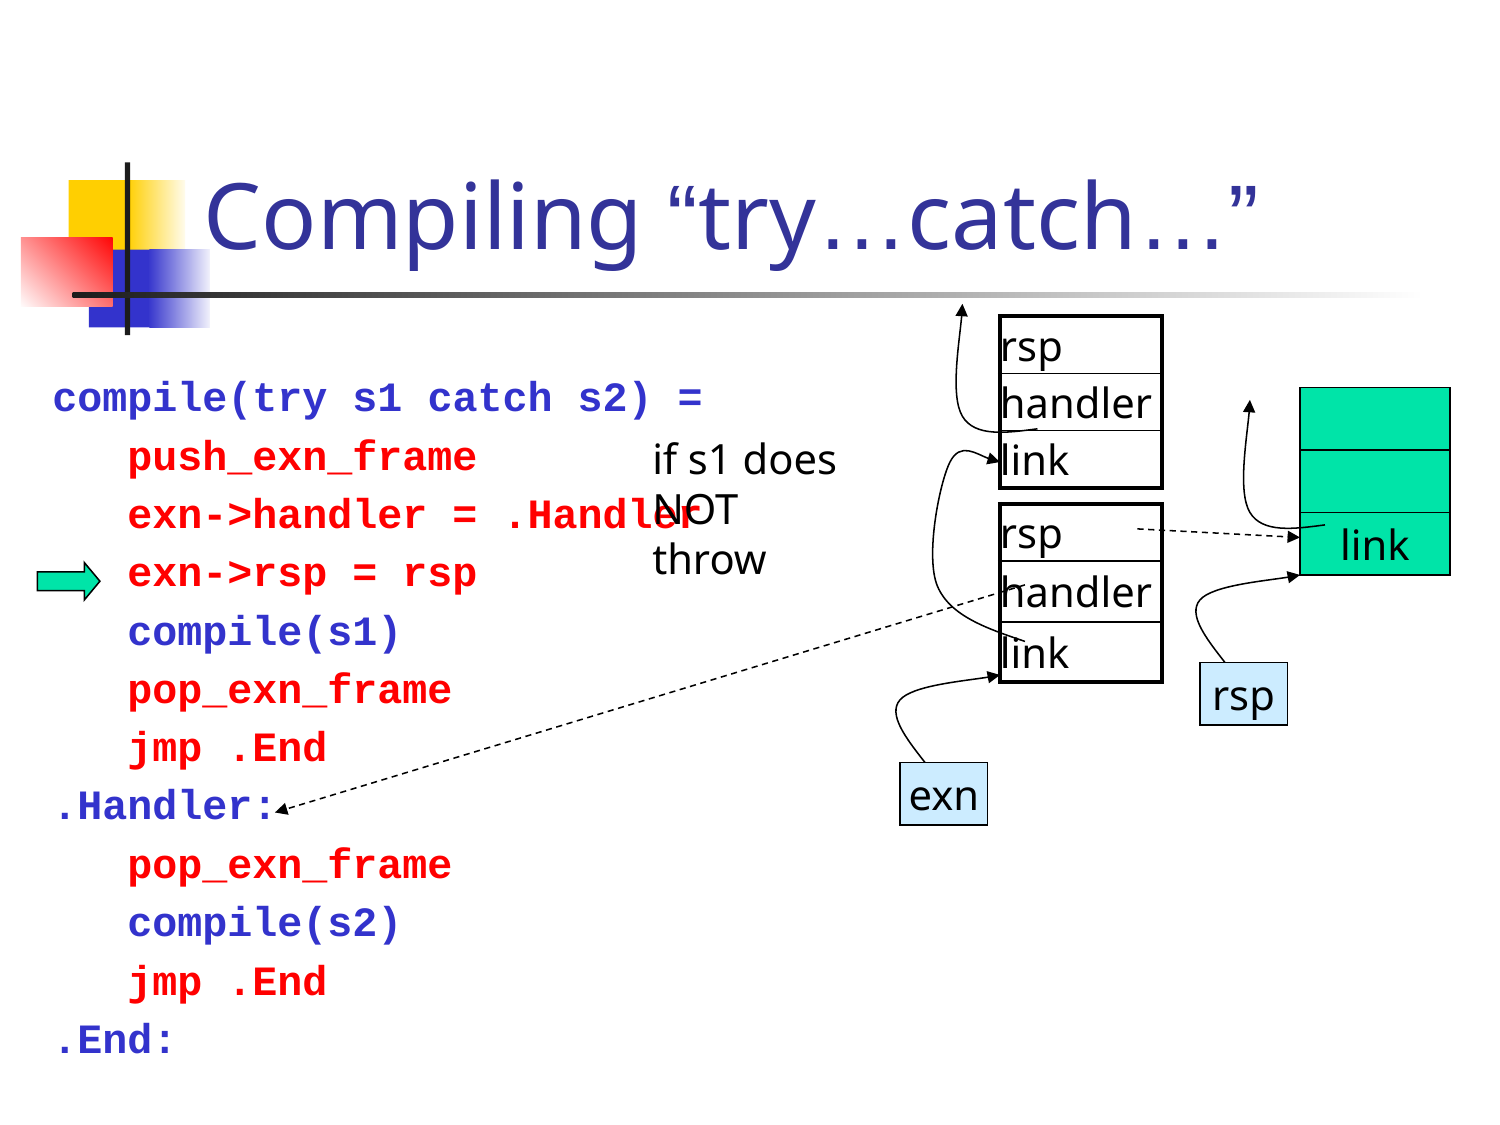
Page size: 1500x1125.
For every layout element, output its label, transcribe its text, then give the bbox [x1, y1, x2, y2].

text_box rsp [1199, 662, 1288, 725]
text_box [1299, 387, 1450, 449]
text_box exn [899, 762, 988, 825]
text_box [895, 671, 1000, 762]
text_box [1195, 571, 1300, 662]
text_box [1242, 399, 1325, 529]
text_box compile(try s1 catch s2) = push_exn_frame exn->handler = .Handler exn->rsp = rsp compile(s1) pop_exn_frame jmp .End .Handler: pop_exn_frame compile(s2) jmp .End .End: [37, 362, 738, 1088]
title Compiling “try…catch…” [188, 35, 1468, 275]
text_box [1299, 449, 1450, 512]
text_box link [1299, 512, 1450, 575]
text_box [274, 802, 290, 815]
table_header rsp [1002, 318, 1160, 373]
table_header rsp [1007, 506, 1160, 560]
table_cell handler [1006, 374, 1160, 430]
text_box [955, 303, 1038, 433]
table_cell link [1002, 431, 1160, 486]
text_box [37, 562, 100, 601]
text_box [932, 450, 1025, 642]
table_cell handler [1015, 562, 1160, 621]
text_box [1282, 530, 1300, 544]
text_box if s1 does NOT throw [637, 425, 875, 590]
table_cell link [1002, 623, 1160, 680]
